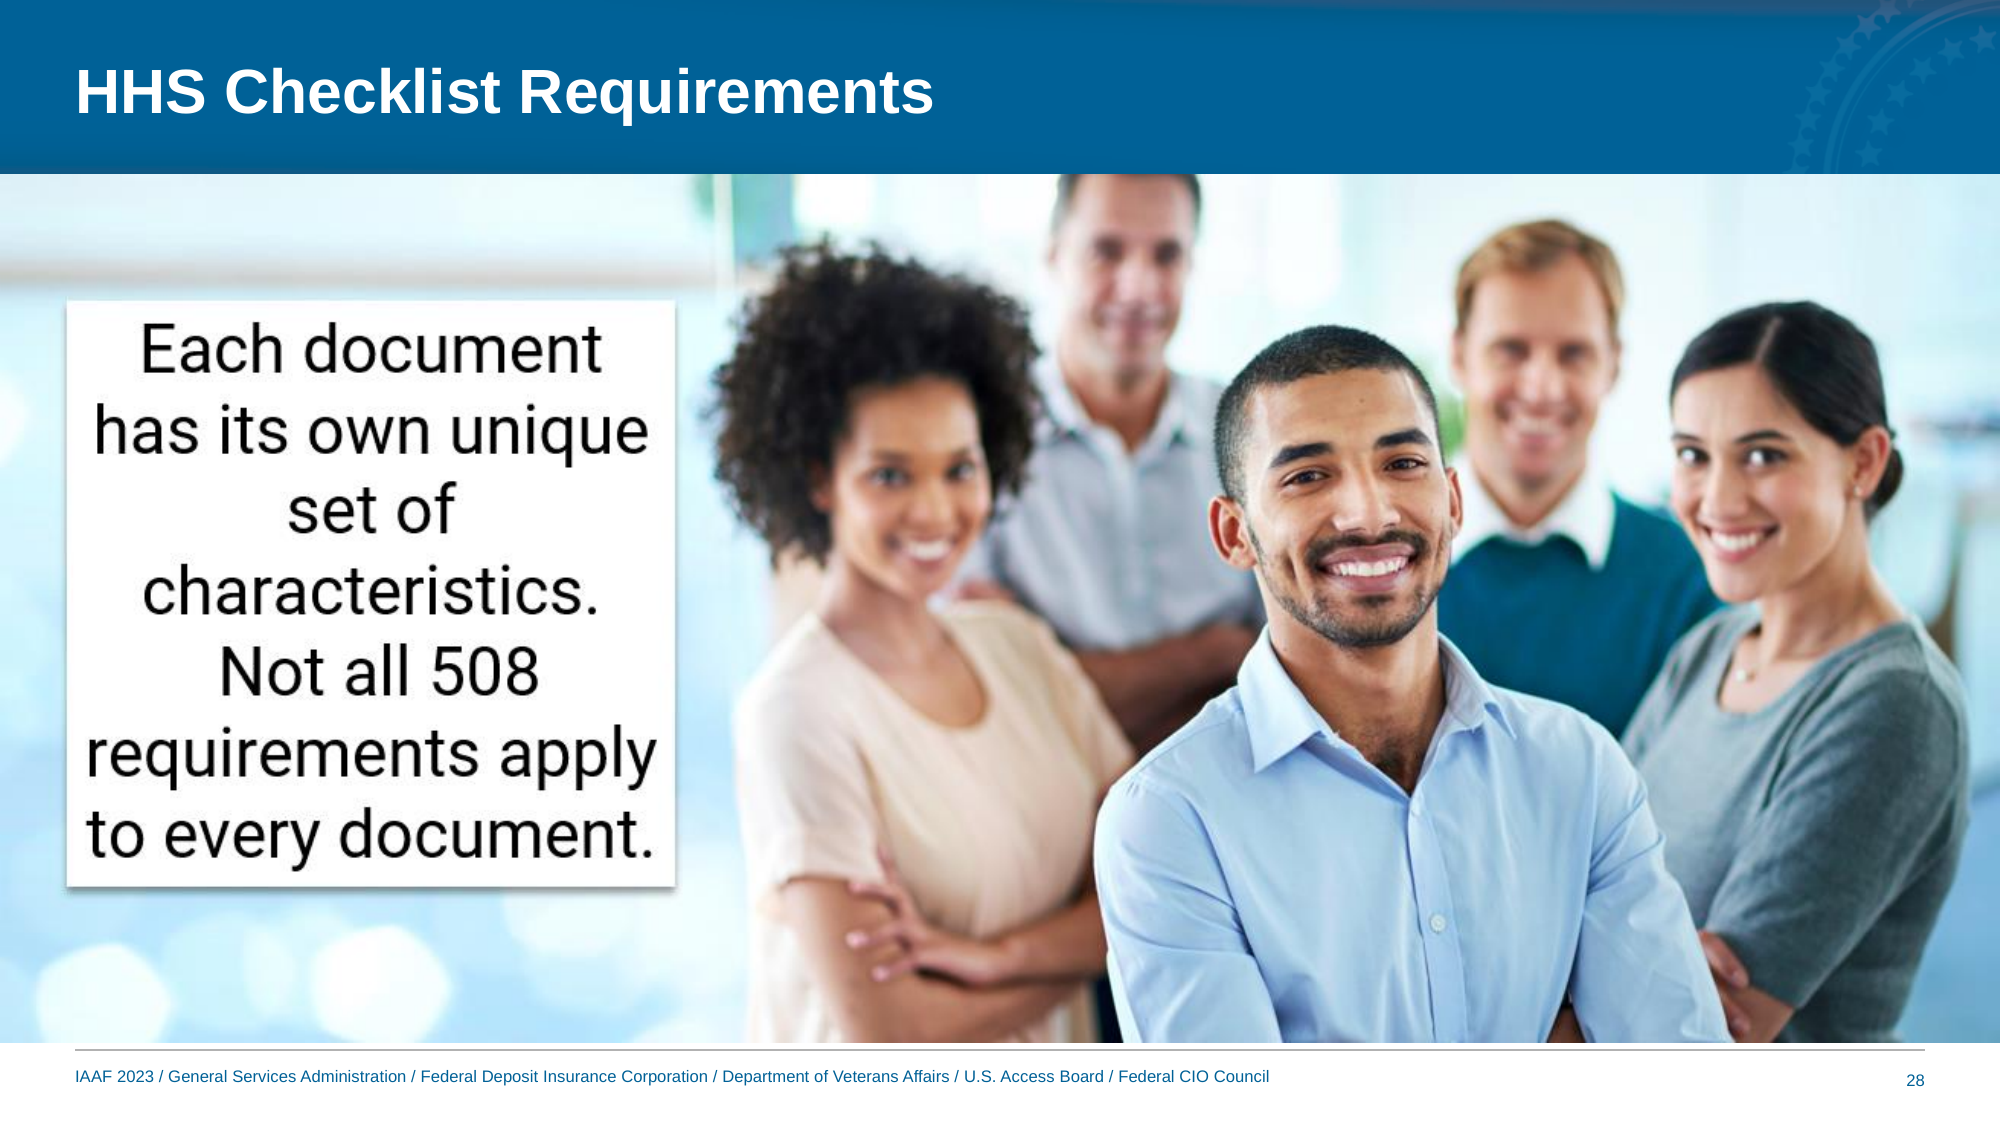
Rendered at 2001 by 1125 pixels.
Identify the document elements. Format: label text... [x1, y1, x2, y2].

picture [0, 0, 2000, 1043]
slide_number 28 [1880, 1065, 1925, 1095]
title HHS Checklist Requirements [75, 52, 1800, 128]
